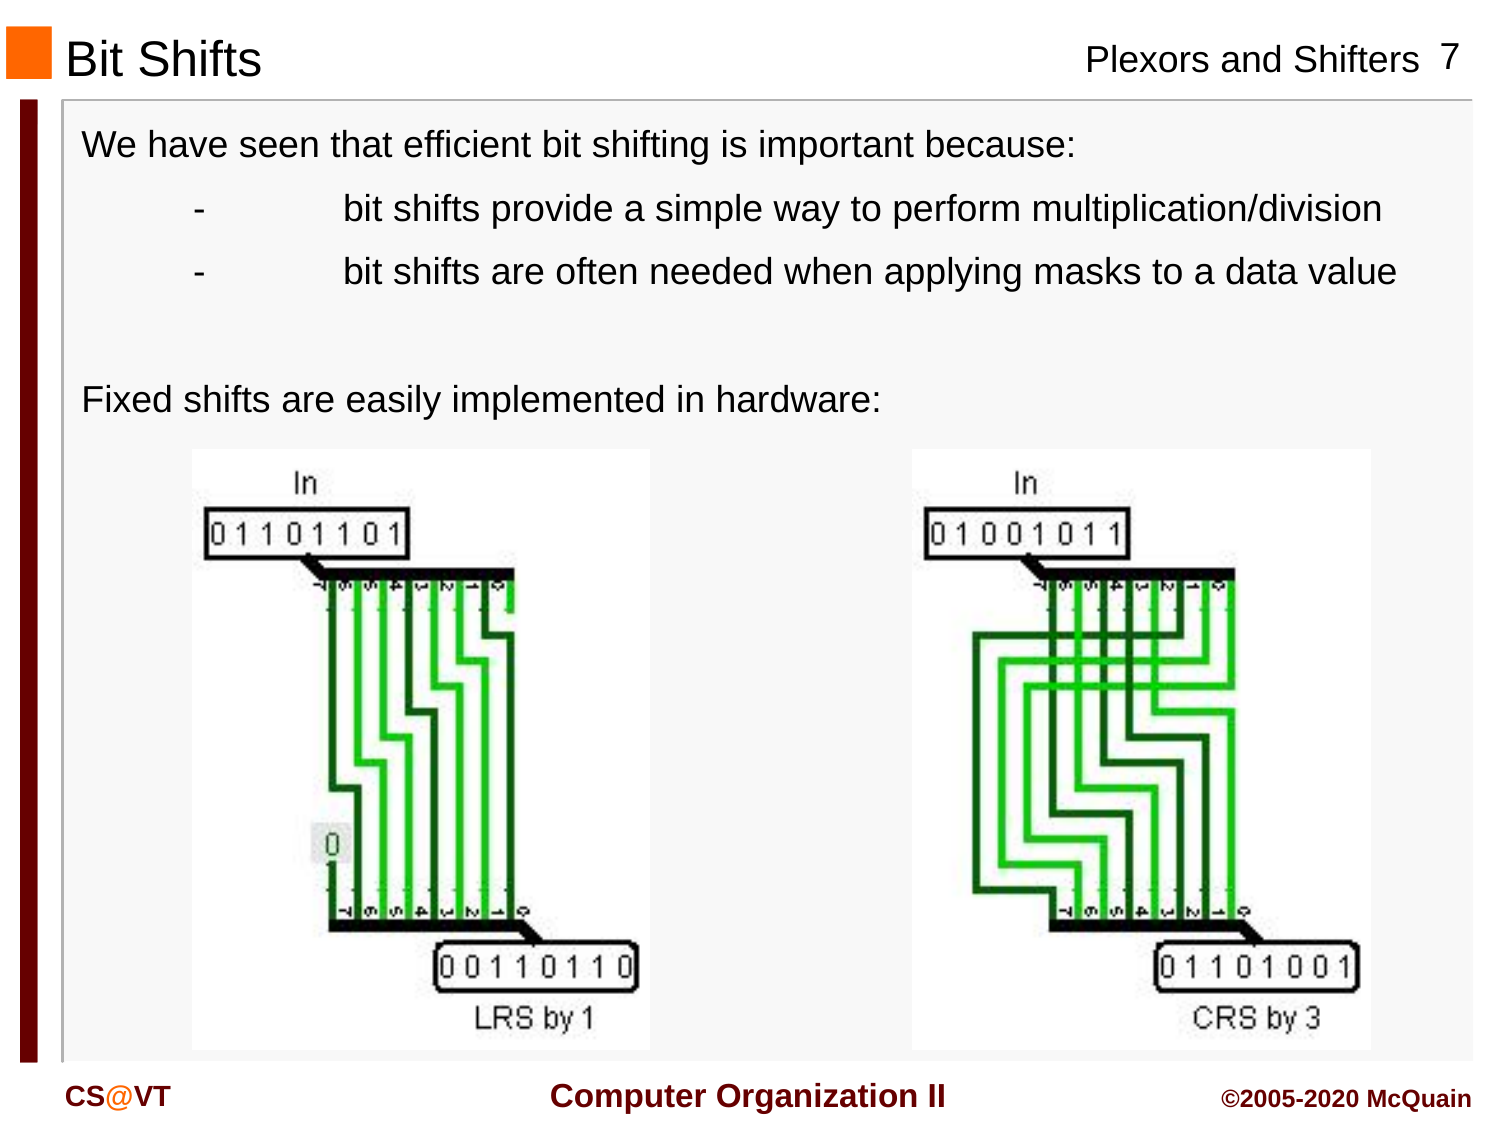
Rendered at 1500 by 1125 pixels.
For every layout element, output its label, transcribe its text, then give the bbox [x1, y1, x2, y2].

picture [912, 449, 1371, 1051]
picture [192, 449, 651, 1051]
title Bit Shifts [50, 28, 1000, 85]
text_box We have seen that efficient bit shifting is important because: - bit shifts provide a simple way to perform multiplication/division - bit shifts are often needed when applying masks to a data value Fixed shifts are easily implemented in hardware: [66, 112, 1455, 428]
